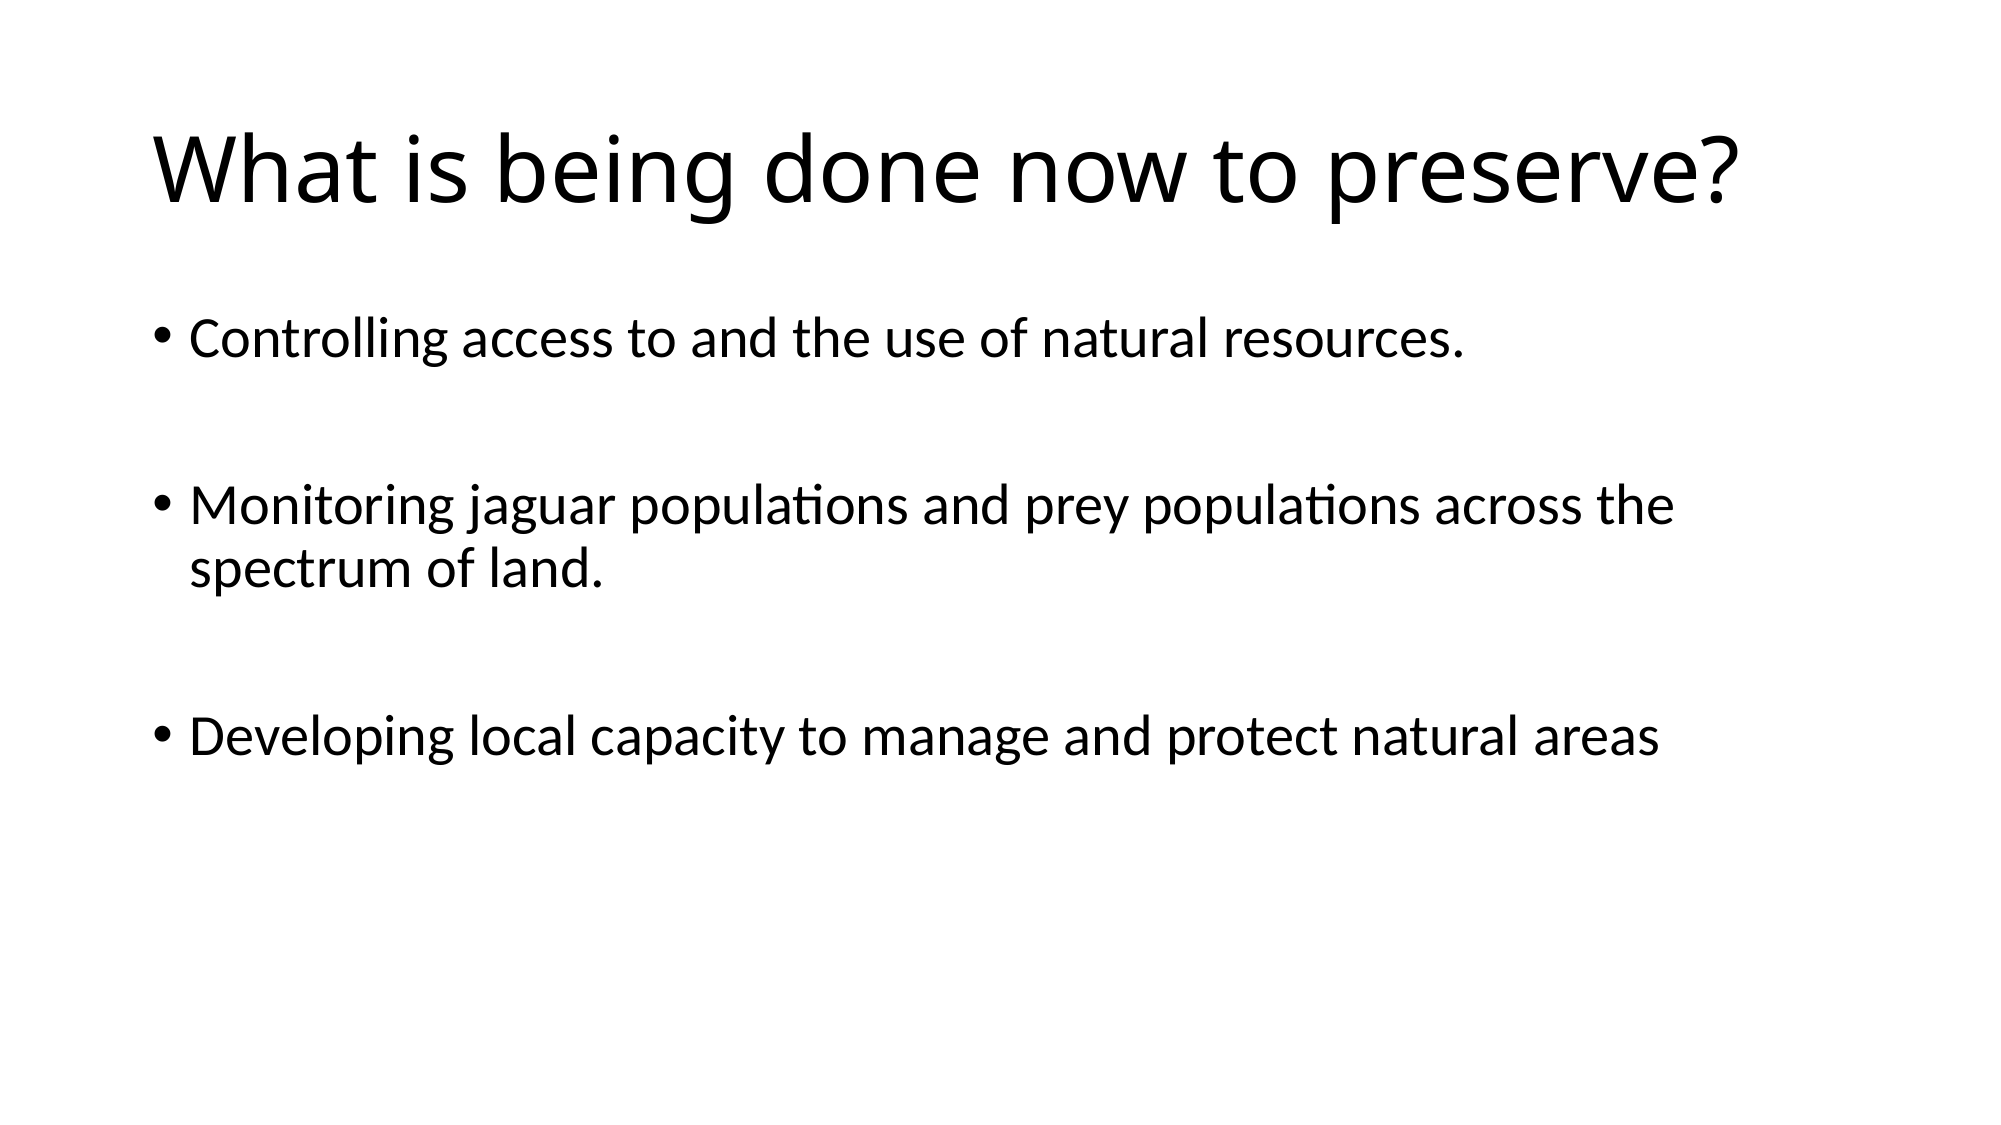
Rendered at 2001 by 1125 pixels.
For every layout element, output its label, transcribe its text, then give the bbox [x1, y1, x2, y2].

list Controlling access to and the use of natural resources. Monitoring jaguar populations and prey populations across the spectrum of land. Developing local capacity to manage and protect natural areas [137, 299, 1863, 1014]
title What is being done now to preserve? [137, 64, 1863, 282]
